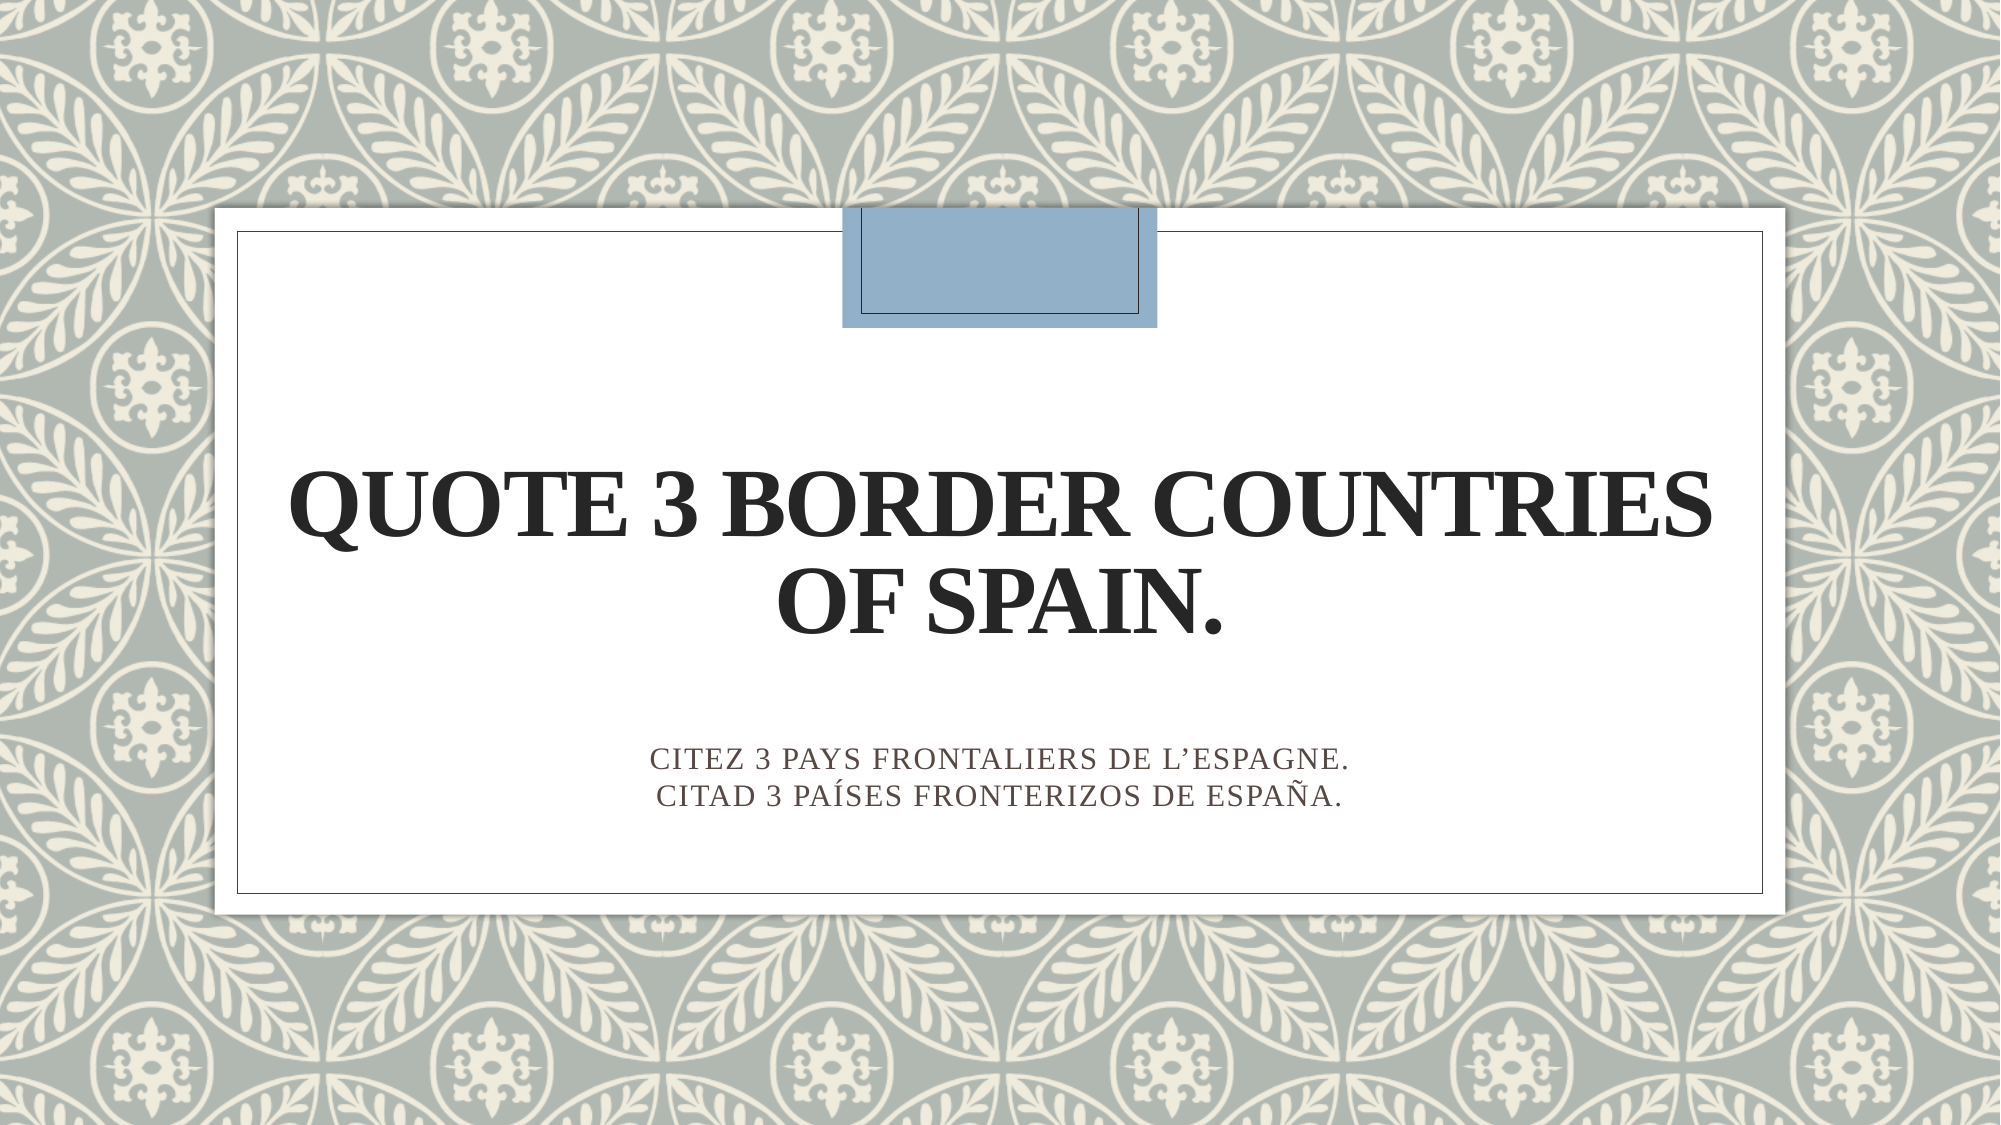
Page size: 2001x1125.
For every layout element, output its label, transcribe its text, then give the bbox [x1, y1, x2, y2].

title QUOTE 3 BORDER COUNTRIES OF SPAIN. [256, 343, 1744, 730]
subtitle CITEZ 3 PAYS FRONTALIERS DE L’ESPAGNE. CITAD 3 PAÍSES FRONTERIZOS DE ESPAÑA. [255, 730, 1744, 869]
